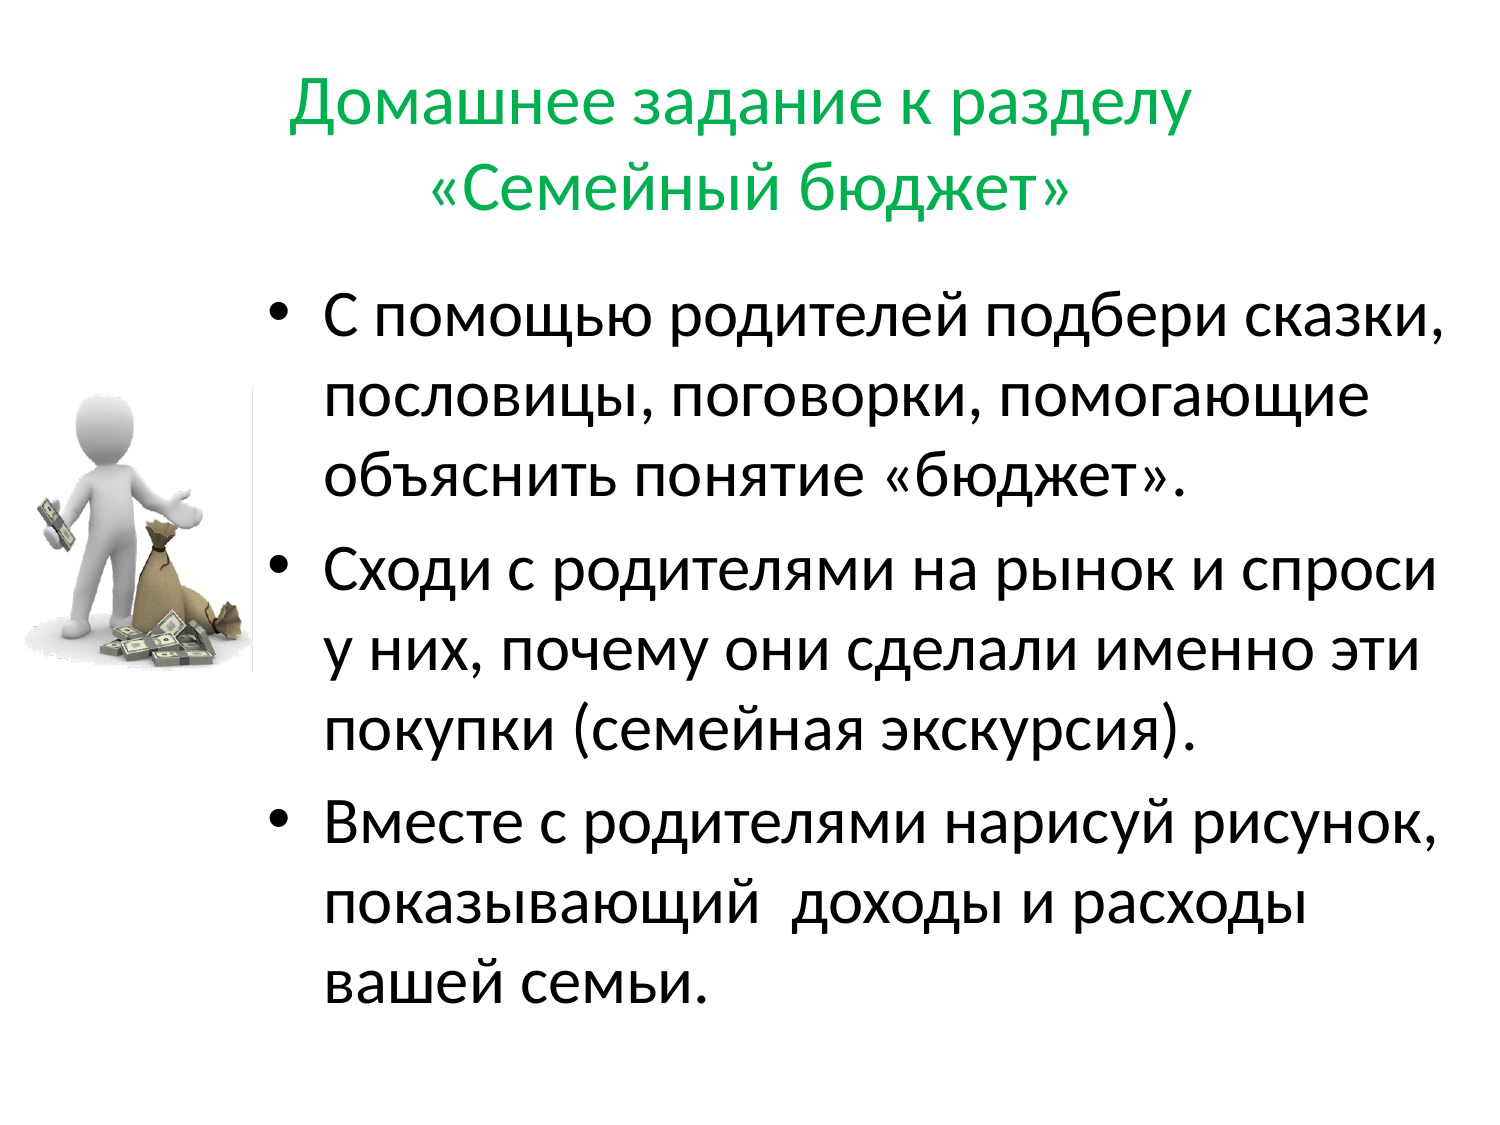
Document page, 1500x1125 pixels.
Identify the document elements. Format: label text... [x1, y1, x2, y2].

title Домашнее задание к разделу «Семейный бюджет» [75, 45, 1425, 233]
list С помощью родителей подбери сказки, пословицы, поговорки, помогающие объяснить понятие «бюджет». Сходи с родителями на рынок и спроси у них, почему они сделали именно эти покупки (семейная экскурсия). Вместе с родителями нарисуй рисунок, показывающий доходы и расходы вашей семьи. [252, 262, 1465, 1094]
picture [23, 386, 253, 674]
